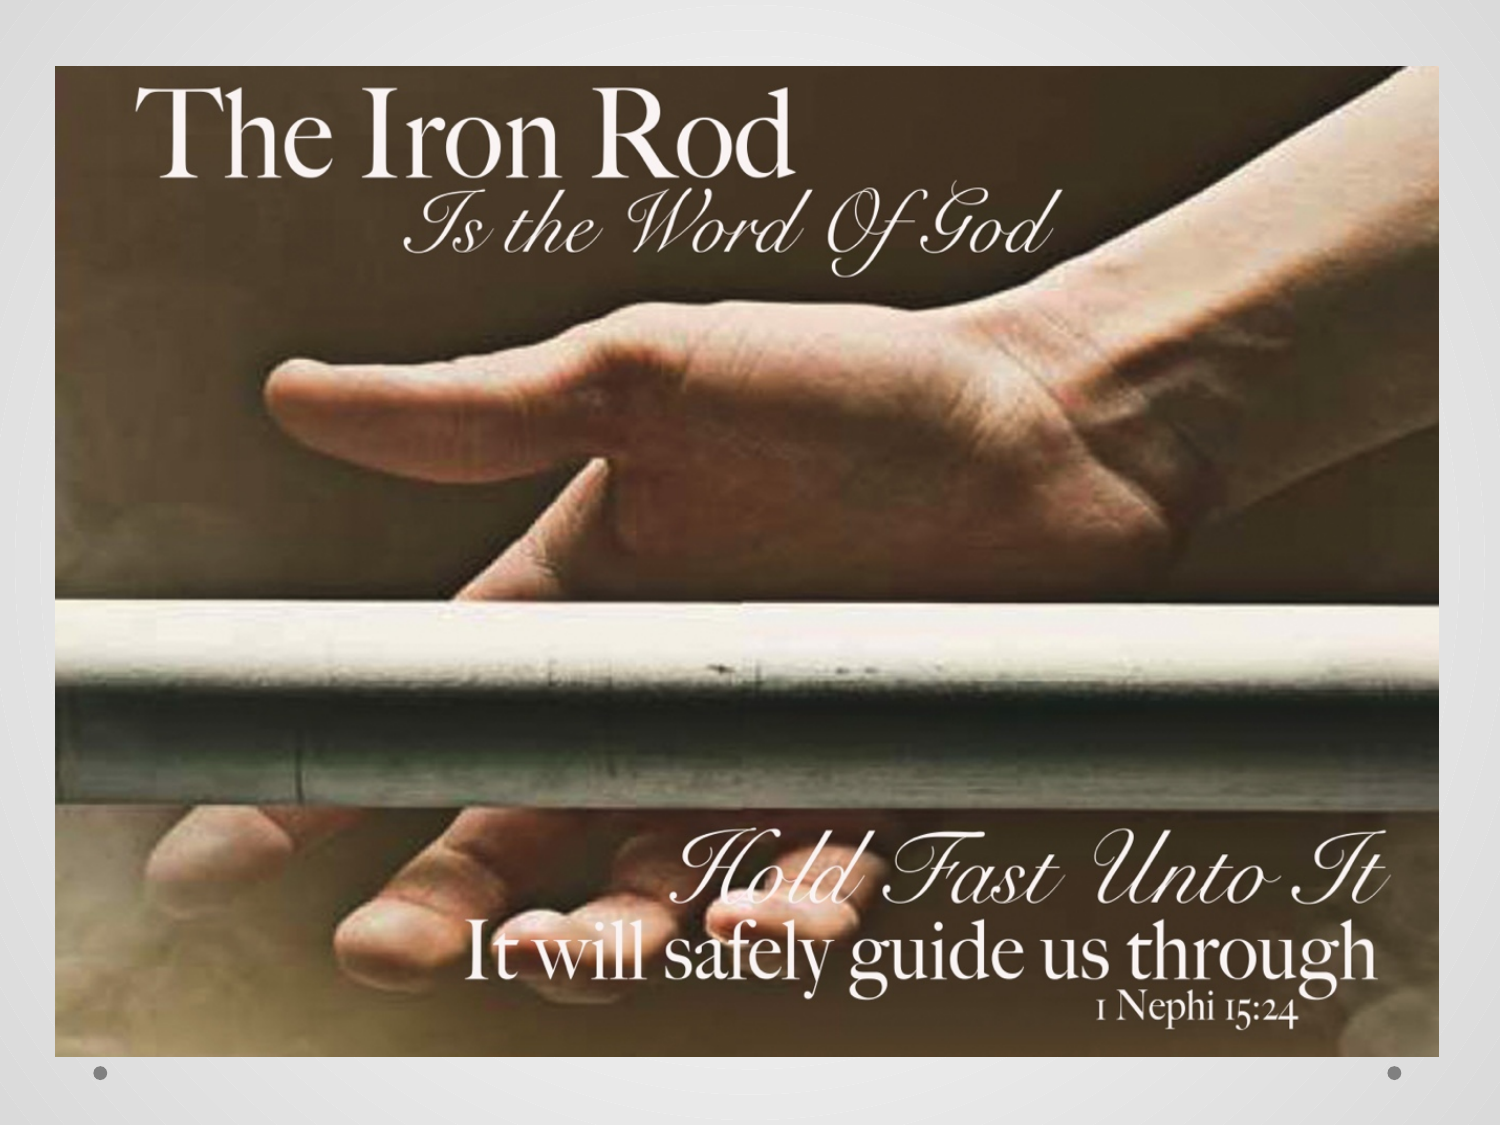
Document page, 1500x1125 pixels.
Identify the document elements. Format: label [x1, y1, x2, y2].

picture [55, 65, 1439, 1058]
